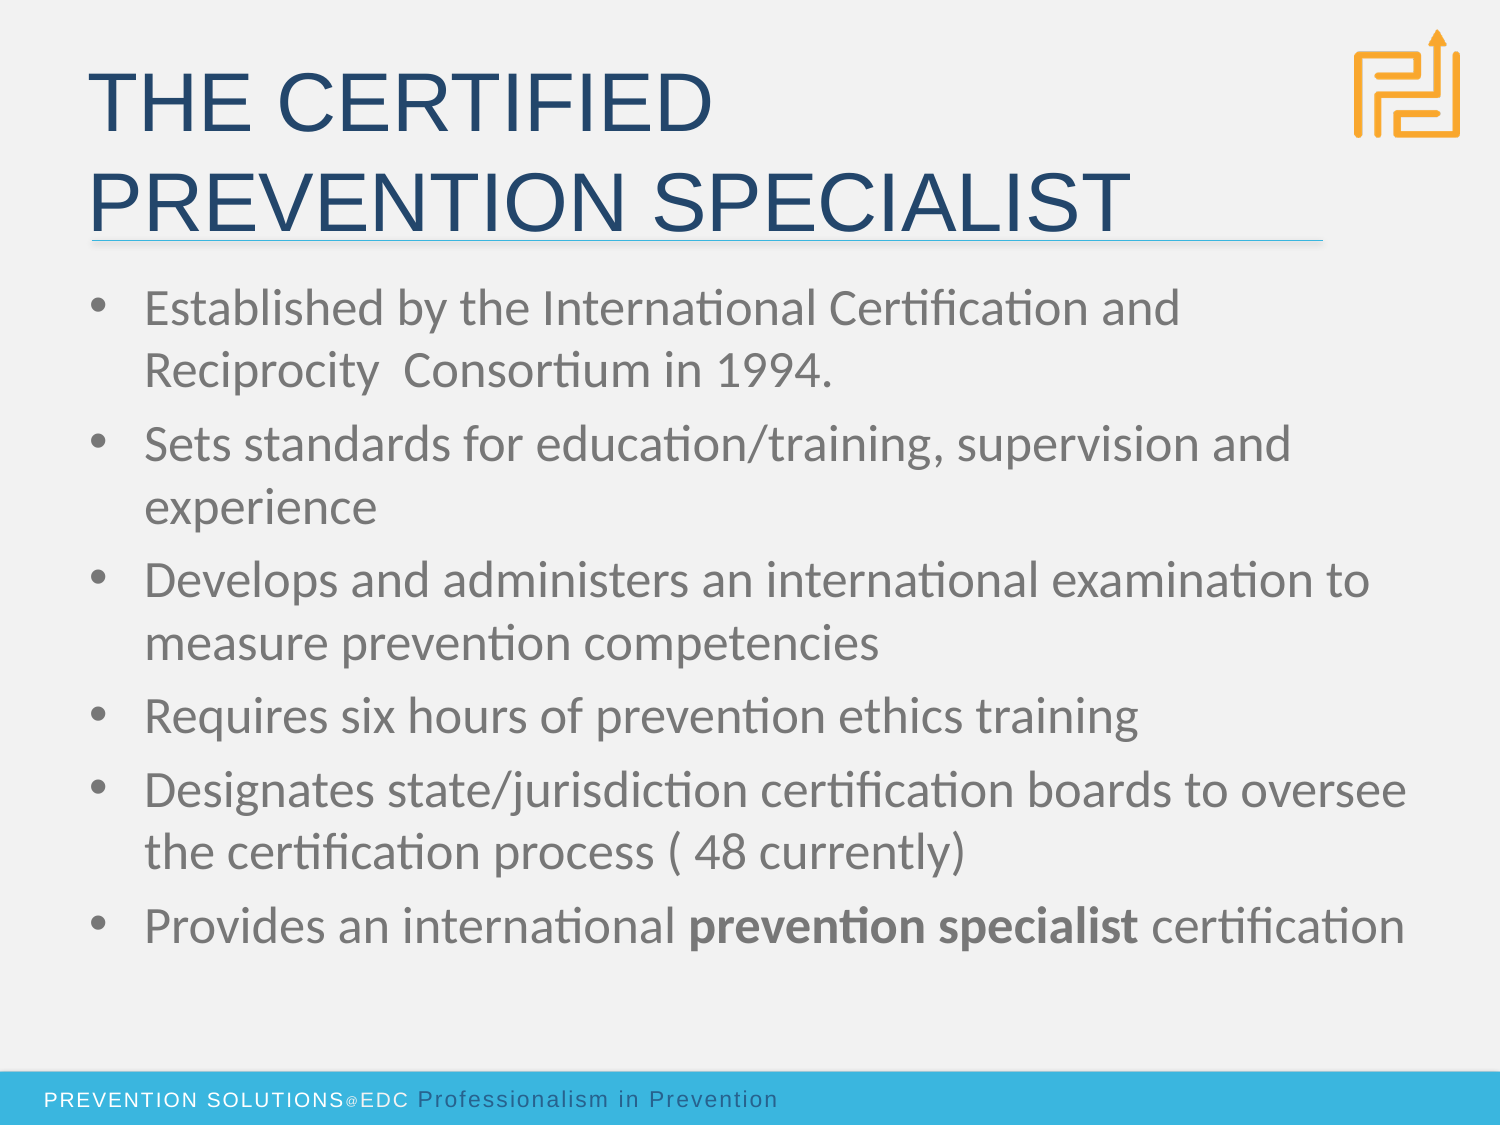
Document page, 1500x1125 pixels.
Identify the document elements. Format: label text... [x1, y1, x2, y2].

text_box PREVENTION SOLUTIONS@EDC Professionalism in Prevention [29, 1067, 1407, 1125]
picture [1354, 29, 1460, 138]
list Established by the International Certification and Reciprocity Consortium in 1994. Sets standards for education/training, supervision and experience Develops and administers an international examination to measure prevention competencies Requires six hours of prevention ethics training Designates state/jurisdiction certification boards to oversee the certification process ( 48 currently) Provides an international prevention specialist certification [74, 265, 1425, 1008]
title The Certified Prevention Specialist [72, 54, 1361, 242]
